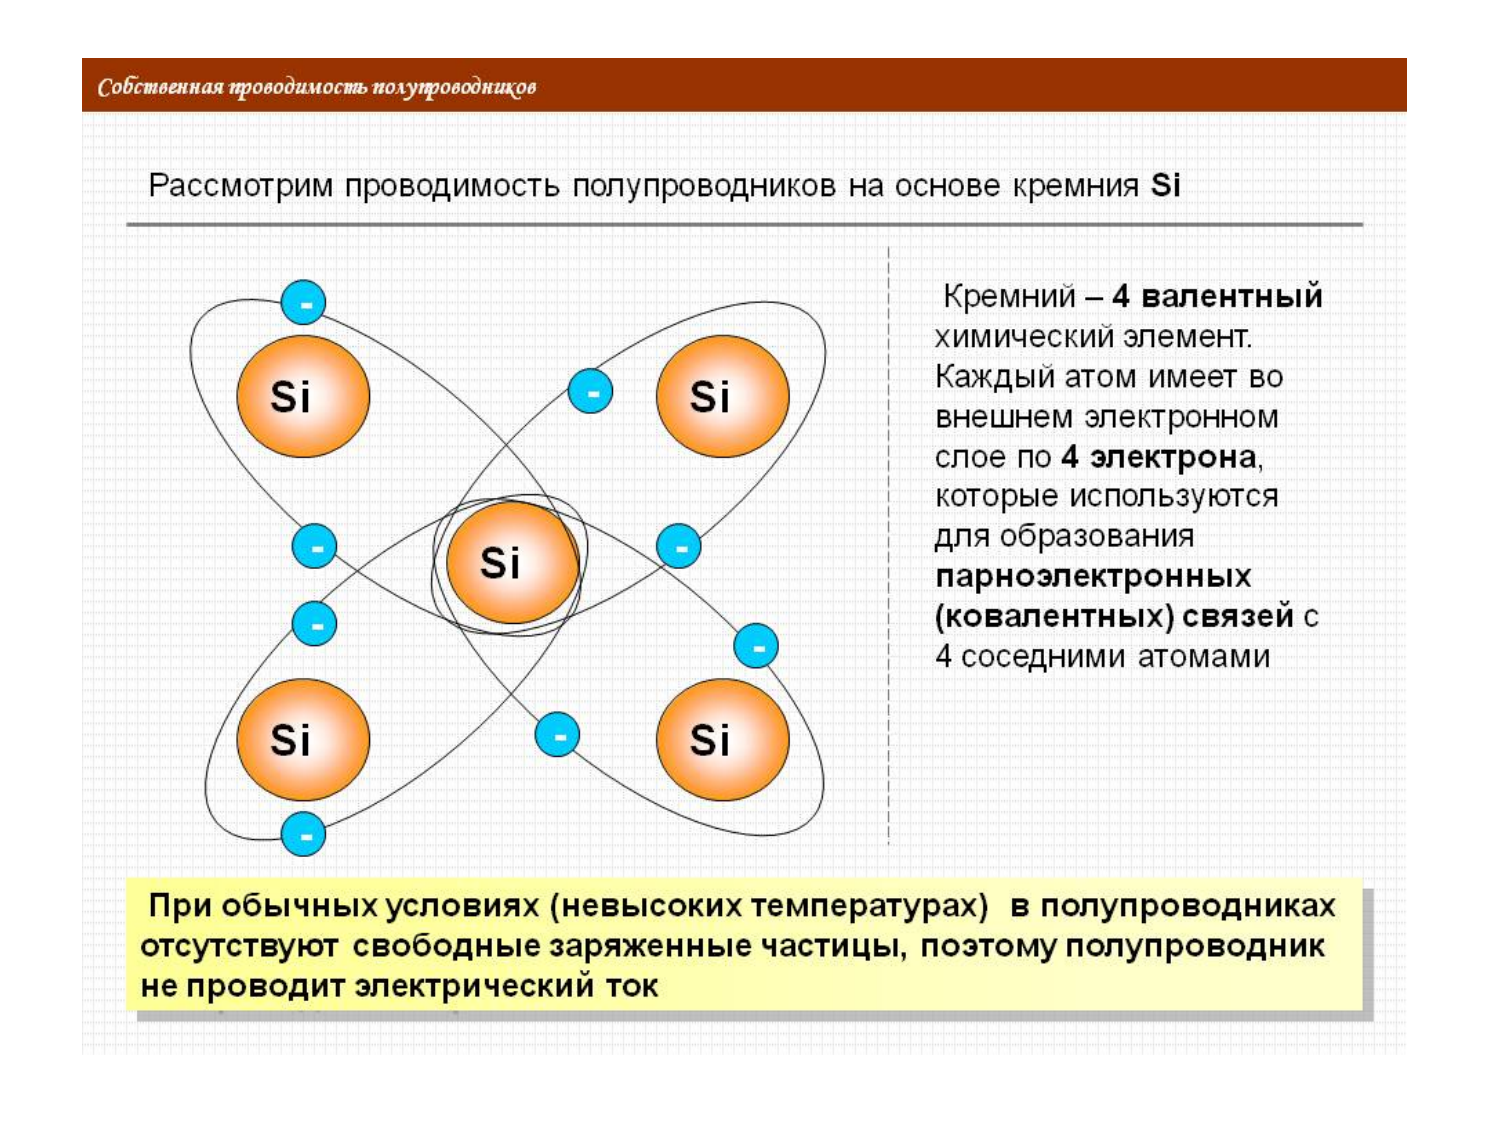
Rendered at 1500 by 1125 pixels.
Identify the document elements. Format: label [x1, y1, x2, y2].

picture [81, 58, 1407, 1055]
